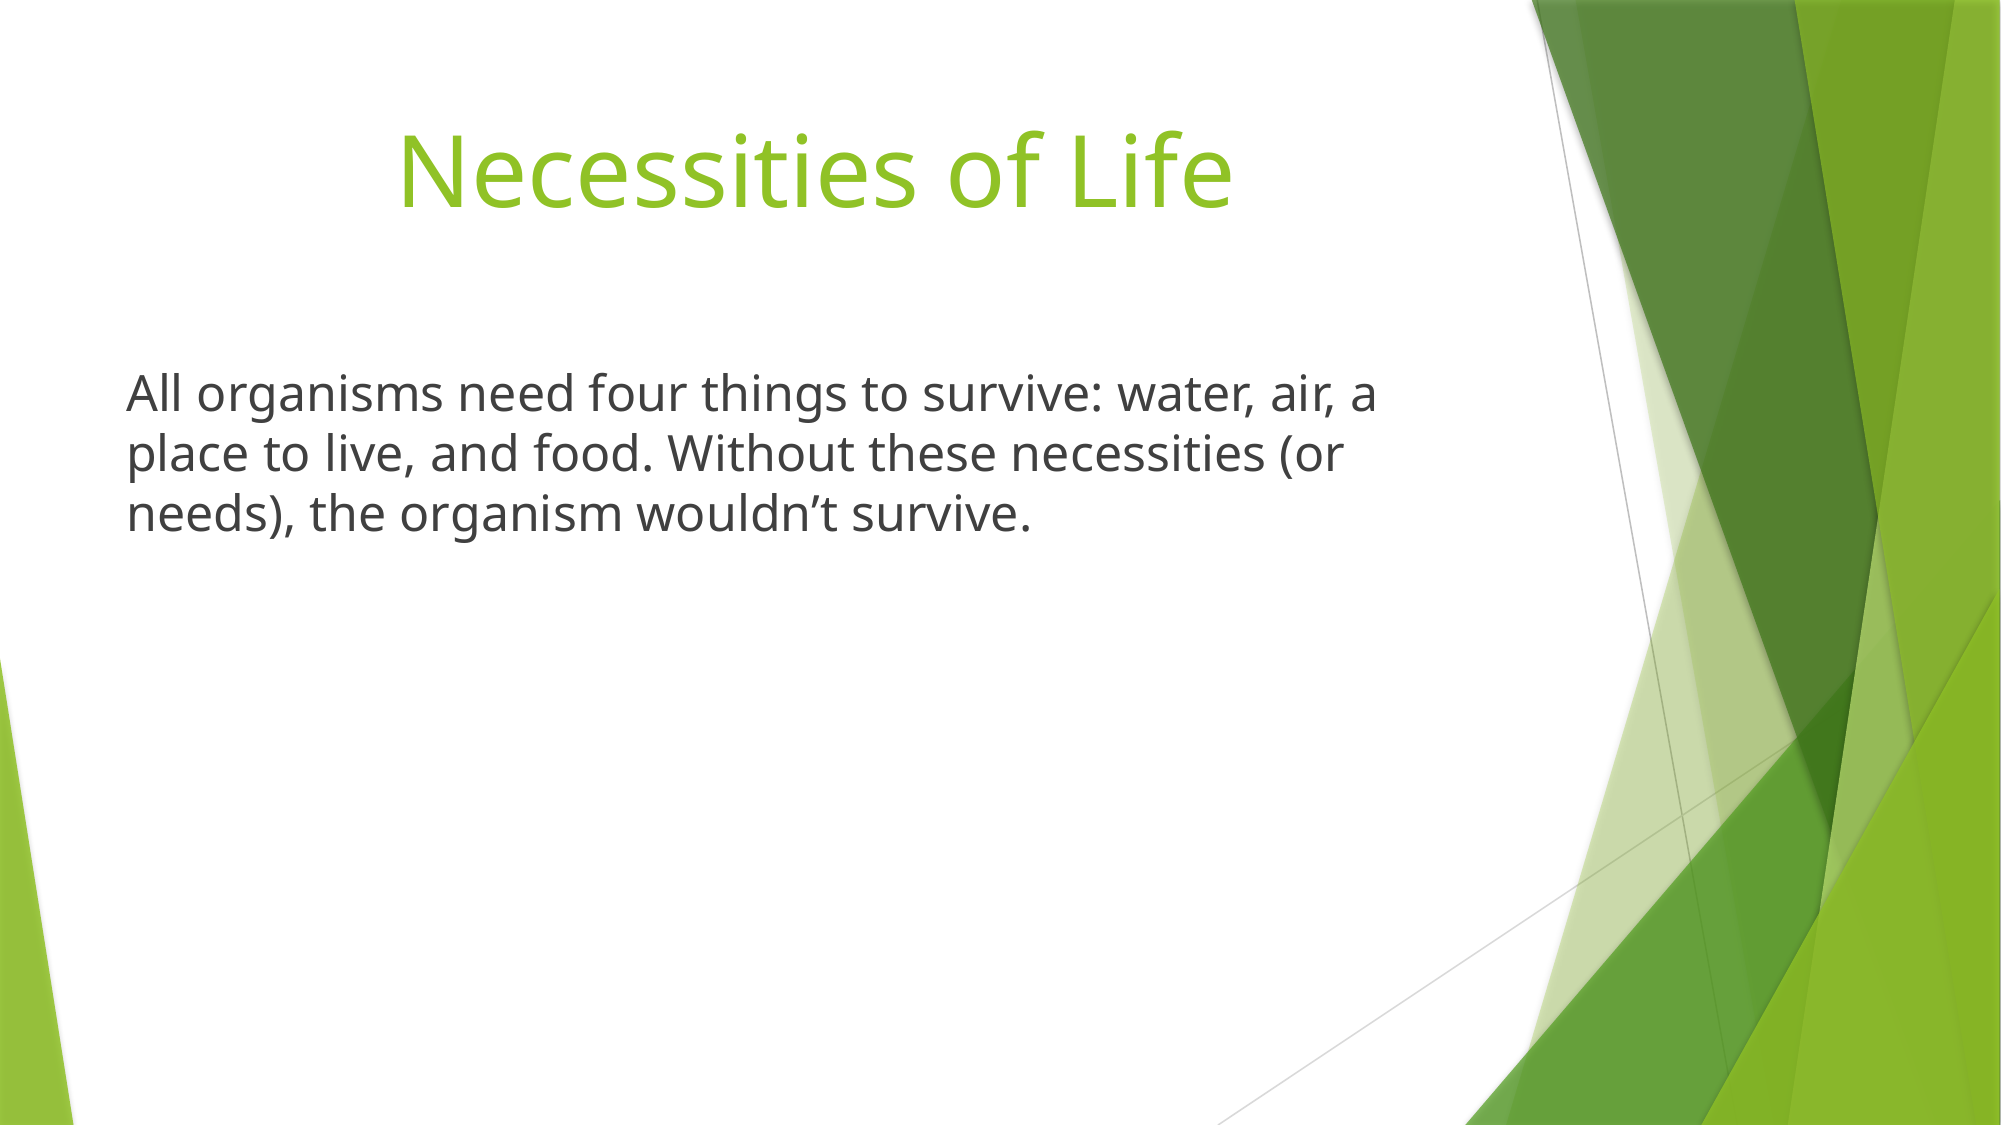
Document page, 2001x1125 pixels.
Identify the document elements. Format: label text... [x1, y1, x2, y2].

title Necessities of Life [111, 99, 1522, 317]
list All organisms need four things to survive: water, air, a place to live, and food. Without these necessities (or needs), the organism wouldn’t survive. [111, 354, 1522, 992]
